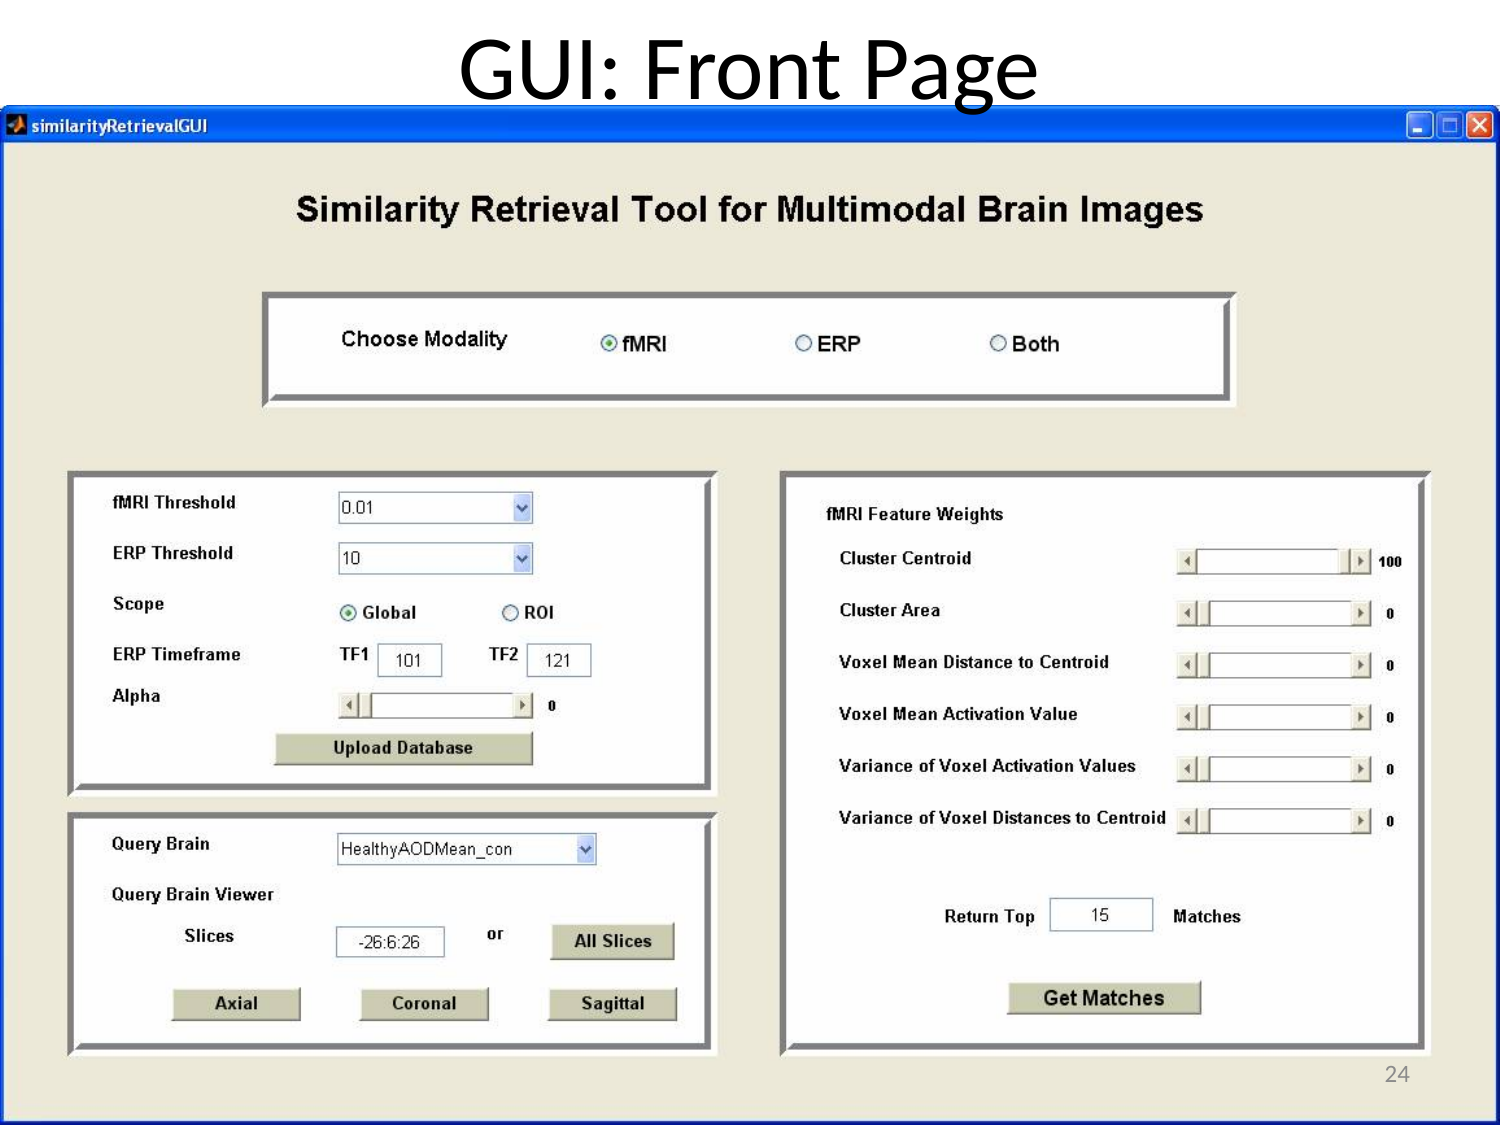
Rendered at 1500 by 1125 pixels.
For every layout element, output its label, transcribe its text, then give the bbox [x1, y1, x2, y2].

picture [0, 104, 1500, 1125]
text_box GUI: Front Page [74, 0, 1425, 103]
